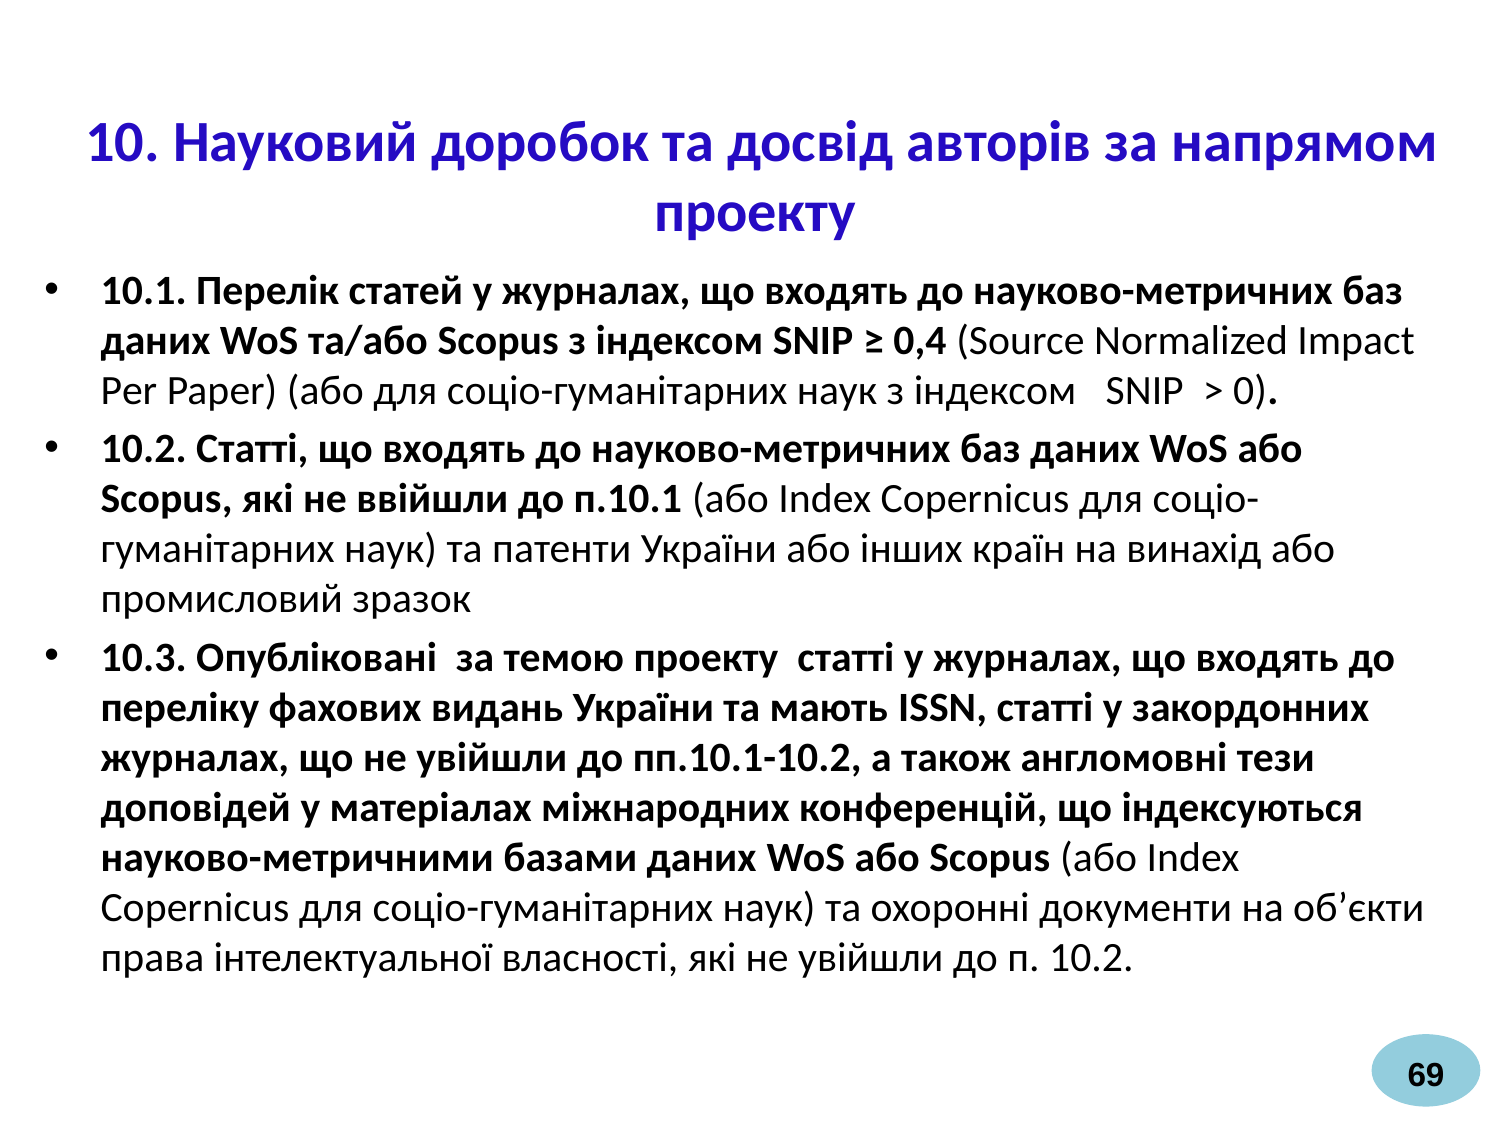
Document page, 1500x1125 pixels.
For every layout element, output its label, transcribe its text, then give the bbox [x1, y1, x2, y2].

text_box 69 [1372, 1034, 1480, 1106]
list 10.1. Перелік статей у журналах, що входять до науково-метричних баз даних WoS та/або Scopus з індексом SNIP ≥ 0,4 (Source Normalized Impact Рer Paper) (або для соціо-гуманітарних наук з індексом SNIP > 0). 10.2. Статті, що входять до науково-метричних баз даних WoS або Scopus, які не ввійшли до п.10.1 (або Index Сореrnicus для соціо-гуманітарних наук) та патенти України або інших країн на винахід або промисловий зразок 10.3. Опубліковані за темою проекту статті у журналах, що входять до переліку фахових видань України та мають ISSN, статті у закордонних журналах, що не увійшли до пп.10.1-10.2, а також англомовні тези доповідей у матеріалах міжнародних конференцій, що індексуються науково-метричними базами даних WoS або Scopus (або Index Сореrnicus для соціо-гуманітарних наук) та охоронні документи на об’єкти права інтелектуальної власності, які не увійшли до п. 10.2. [29, 255, 1453, 1083]
text_box 10. Науковий доробок та досвід авторів за напрямом проекту [64, 113, 1459, 232]
